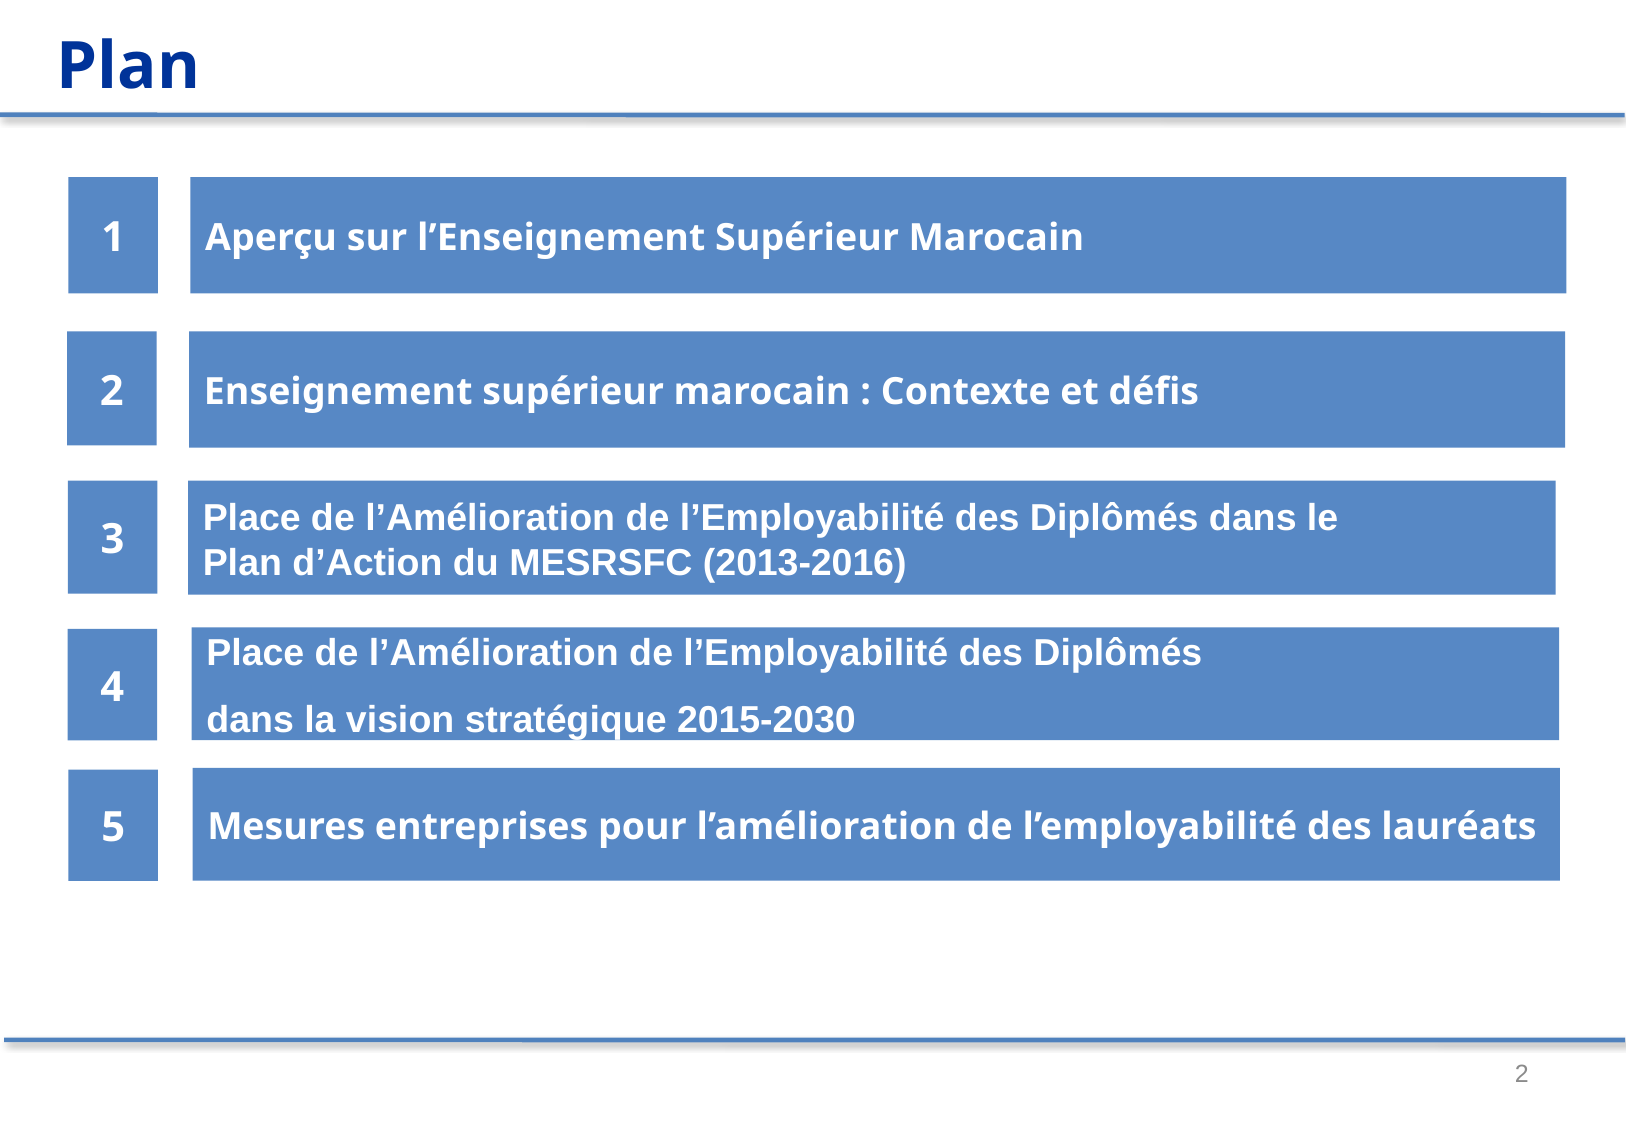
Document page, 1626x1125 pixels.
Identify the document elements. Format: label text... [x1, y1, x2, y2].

text_box 3 [67, 480, 158, 594]
text_box Place de l’Amélioration de l’Employabilité des Diplômés dans le Plan d’Action du MESRSFC (2013-2016) [188, 480, 1556, 595]
text_box Mesures entreprises pour l’amélioration de l’employabilité des lauréats [192, 767, 1560, 881]
text_box Aperçu sur l’Enseignement Supérieur Marocain [190, 177, 1567, 294]
text_box 4 [67, 628, 158, 741]
text_box 1 [68, 177, 158, 294]
slide_number 2 [1164, 1042, 1544, 1103]
text_box 5 [68, 769, 158, 881]
text_box Place de l’Amélioration de l’Employabilité des Diplômés dans la vision stratégique 2015-2030 [191, 627, 1560, 741]
text_box Enseignement supérieur marocain : Contexte et défis [189, 331, 1566, 448]
text_box 2 [67, 331, 157, 446]
text_box Plan [0, 16, 1625, 110]
